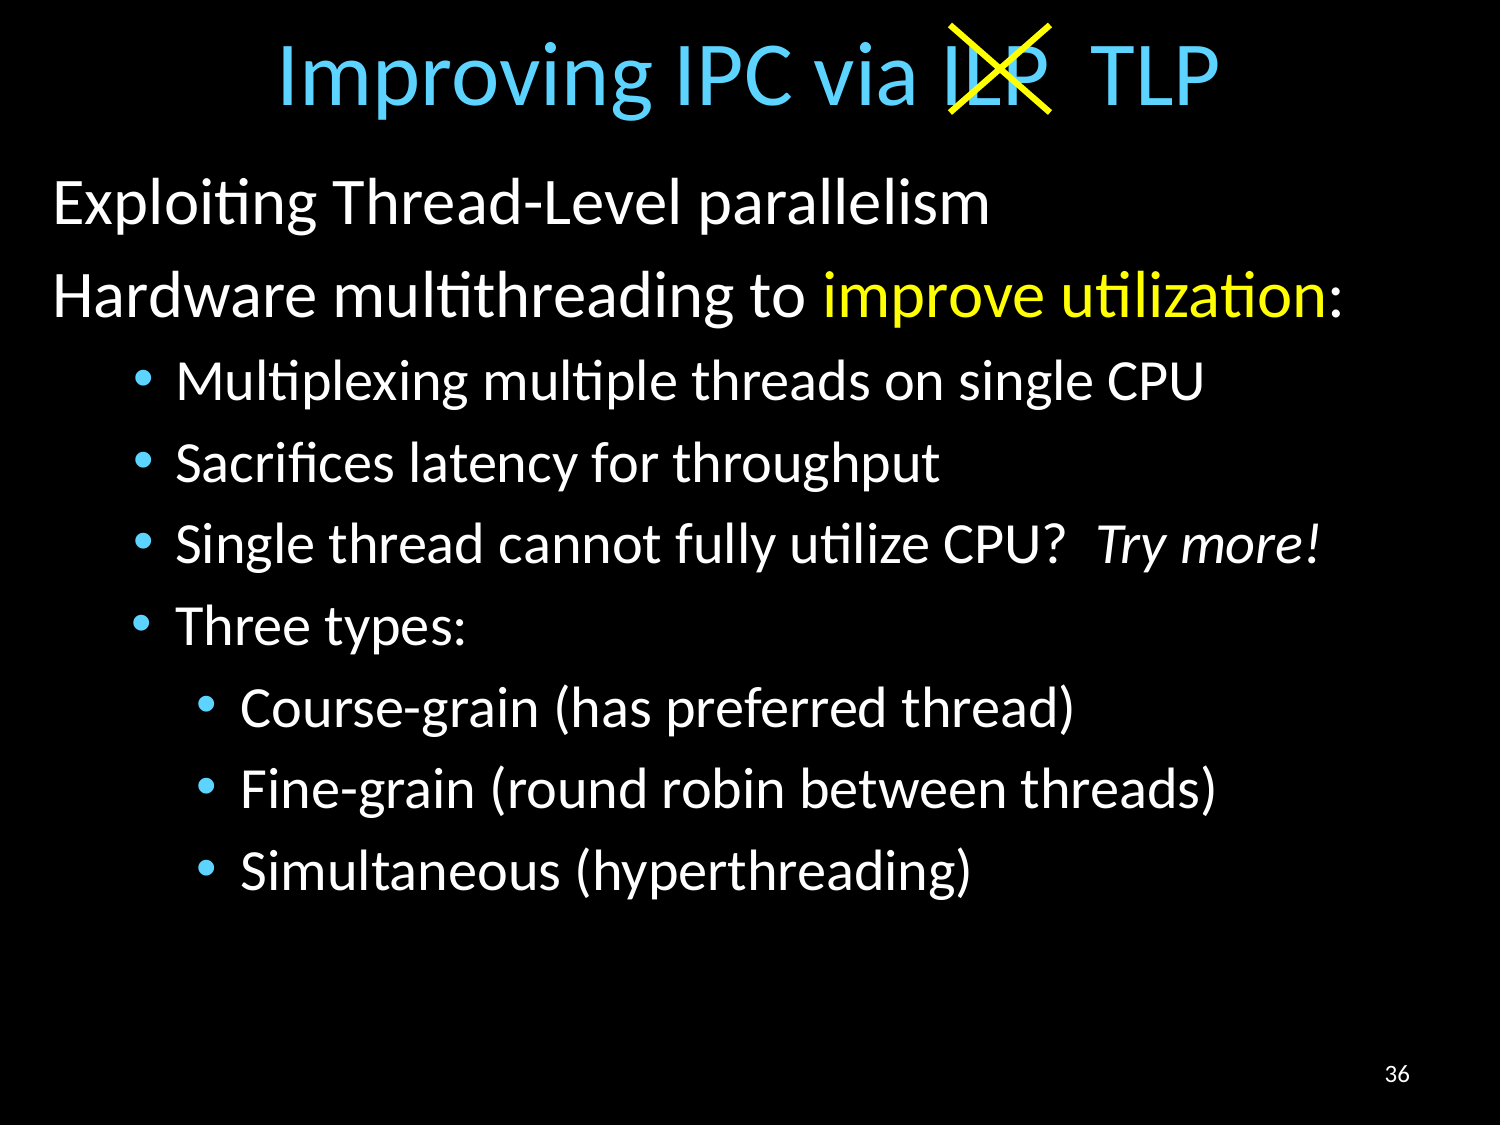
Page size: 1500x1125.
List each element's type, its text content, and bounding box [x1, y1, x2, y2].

title Improving IPC via ILP TLP [37, 24, 946, 113]
list Exploiting Thread-Level parallelism Hardware multithreading to improve utilization: Multiplexing multiple threads on single CPU Sacrifices latency for throughput Single thread cannot fully utilize CPU? Try more! Three types: Course-grain (has preferred thread) Fine-grain (round robin between threads) Simultaneous (hyperthreading) [37, 149, 1463, 1063]
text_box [949, 24, 1051, 113]
slide_number 36 [1074, 1042, 1425, 1103]
title Improving IPC via ILP TLP [1051, 24, 1463, 113]
